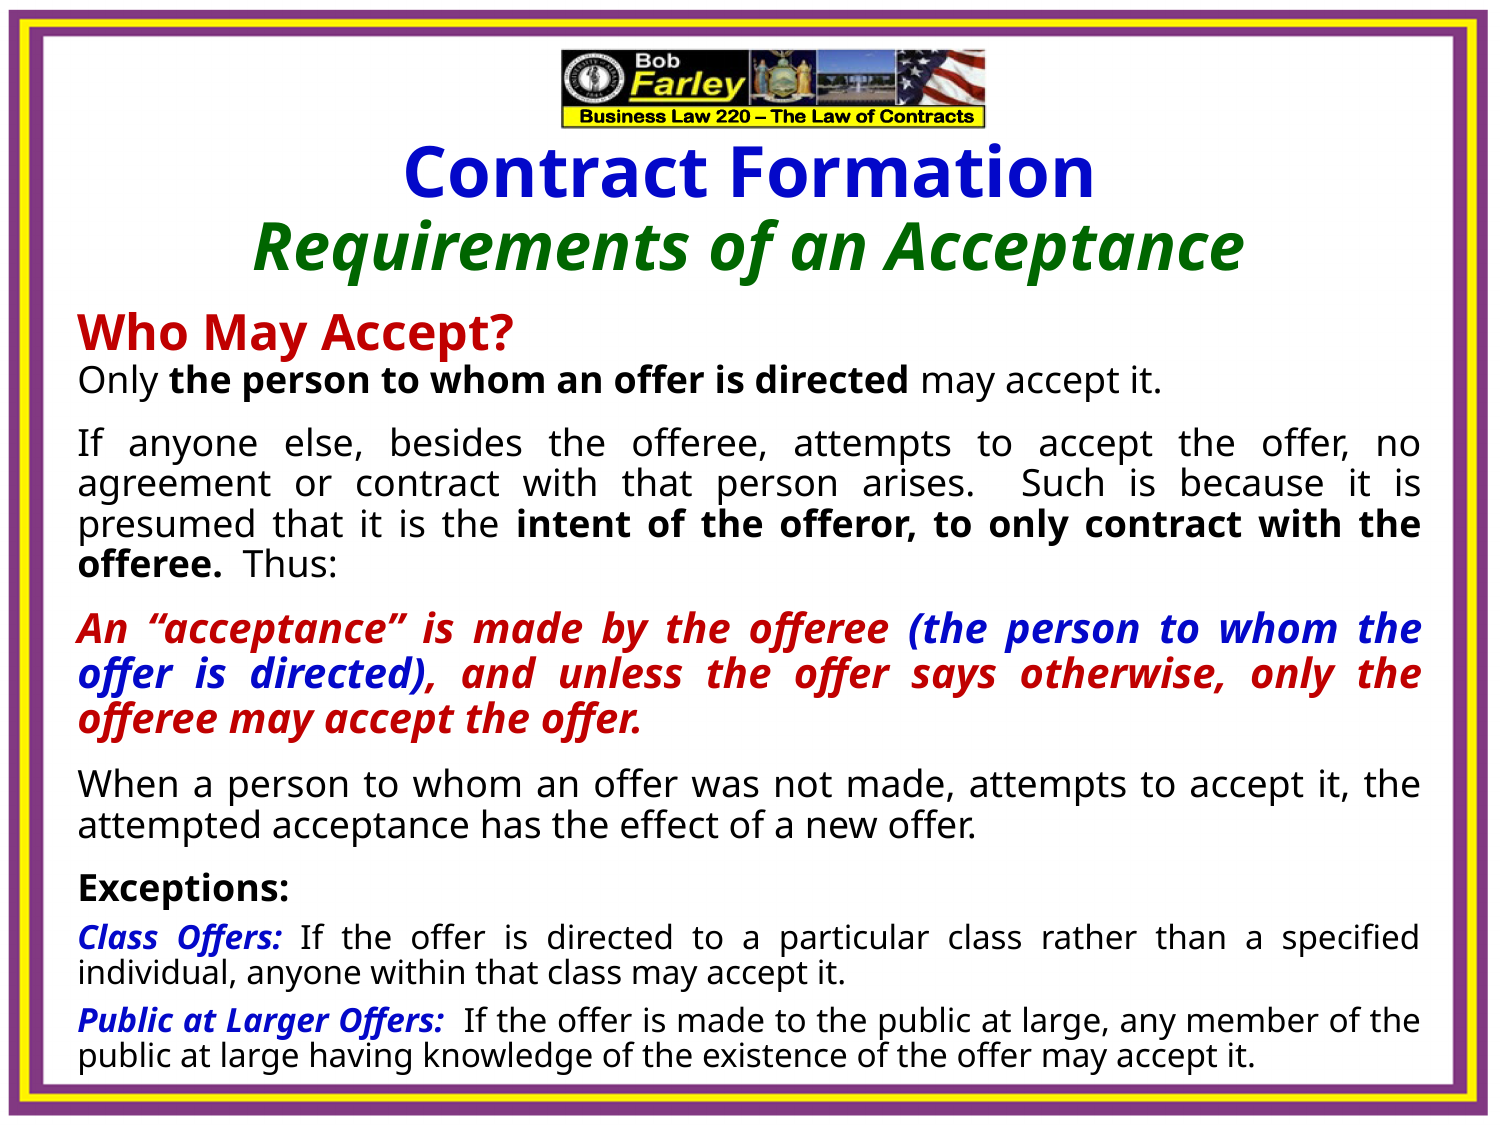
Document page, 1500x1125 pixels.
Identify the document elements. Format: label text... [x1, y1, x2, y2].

text_box Contract Formation Requirements of an Acceptance Who May Accept? Only the person to whom an offer is directed may accept it. If anyone else, besides the offeree, attempts to accept the offer, no agreement or contract with that person arises. Such is because it is presumed that it is the intent of the offeror, to only contract with the offeree. Thus: An “acceptance” is made by the offeree (the person to whom the offer is directed), and unless the offer says otherwise, only the offeree may accept the offer. When a person to whom an offer was not made, attempts to accept it, the attempted acceptance has the effect of a new offer. Exceptions: Class Offers: If the offer is directed to a particular class rather than a specified individual, anyone within that class may accept it. Public at Larger Offers: If the offer is made to the public at large, any member of the public at large having knowledge of the existence of the offer may accept it. [62, 128, 1438, 1093]
picture [0, 0, 1500, 1125]
